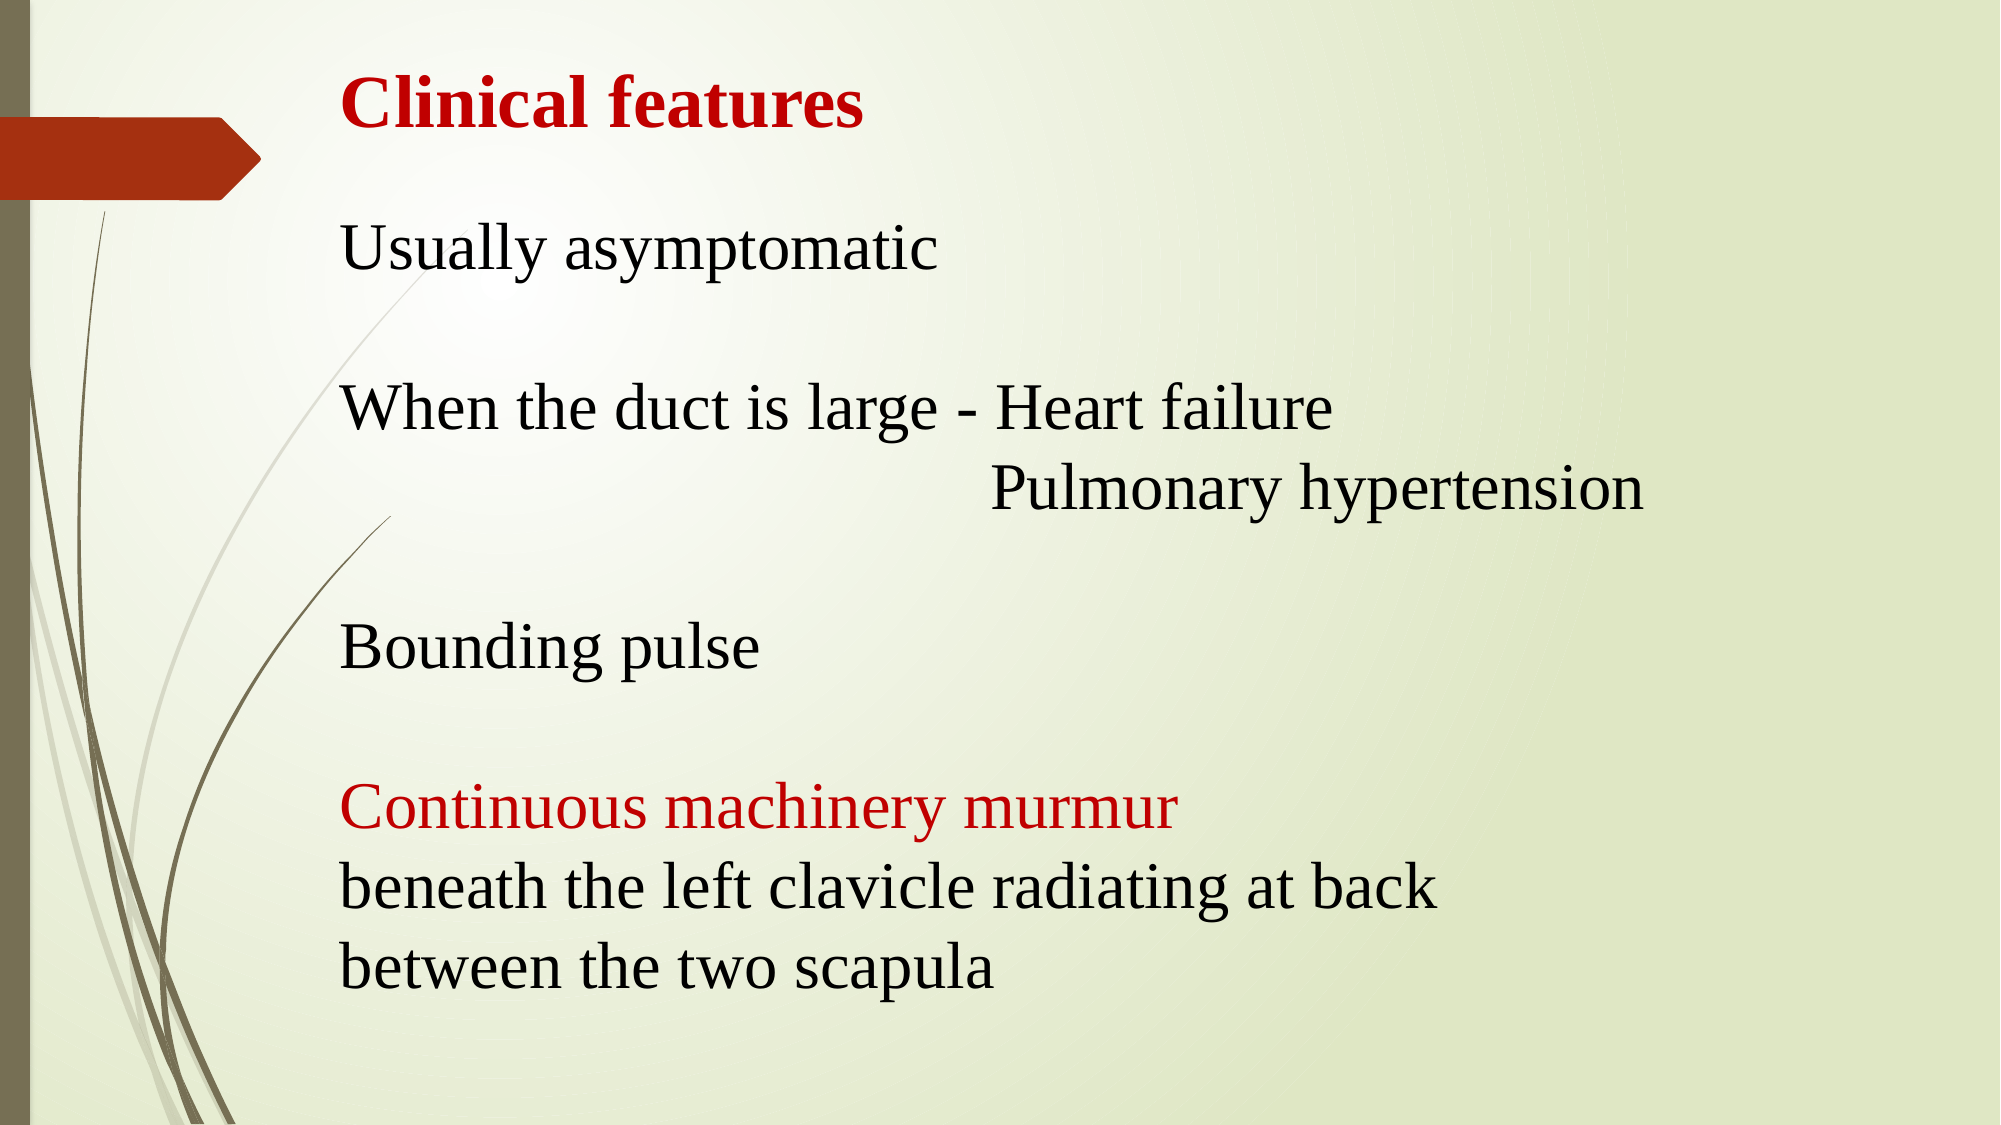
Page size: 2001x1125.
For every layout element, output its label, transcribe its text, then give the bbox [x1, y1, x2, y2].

title Clinical features Usually asymptomatic When the duct is large - Heart failure Pulmonary hypertension Bounding pulse Continuous machinery murmur beneath the left clavicle radiating at back between the two scapula [324, 45, 1675, 1100]
